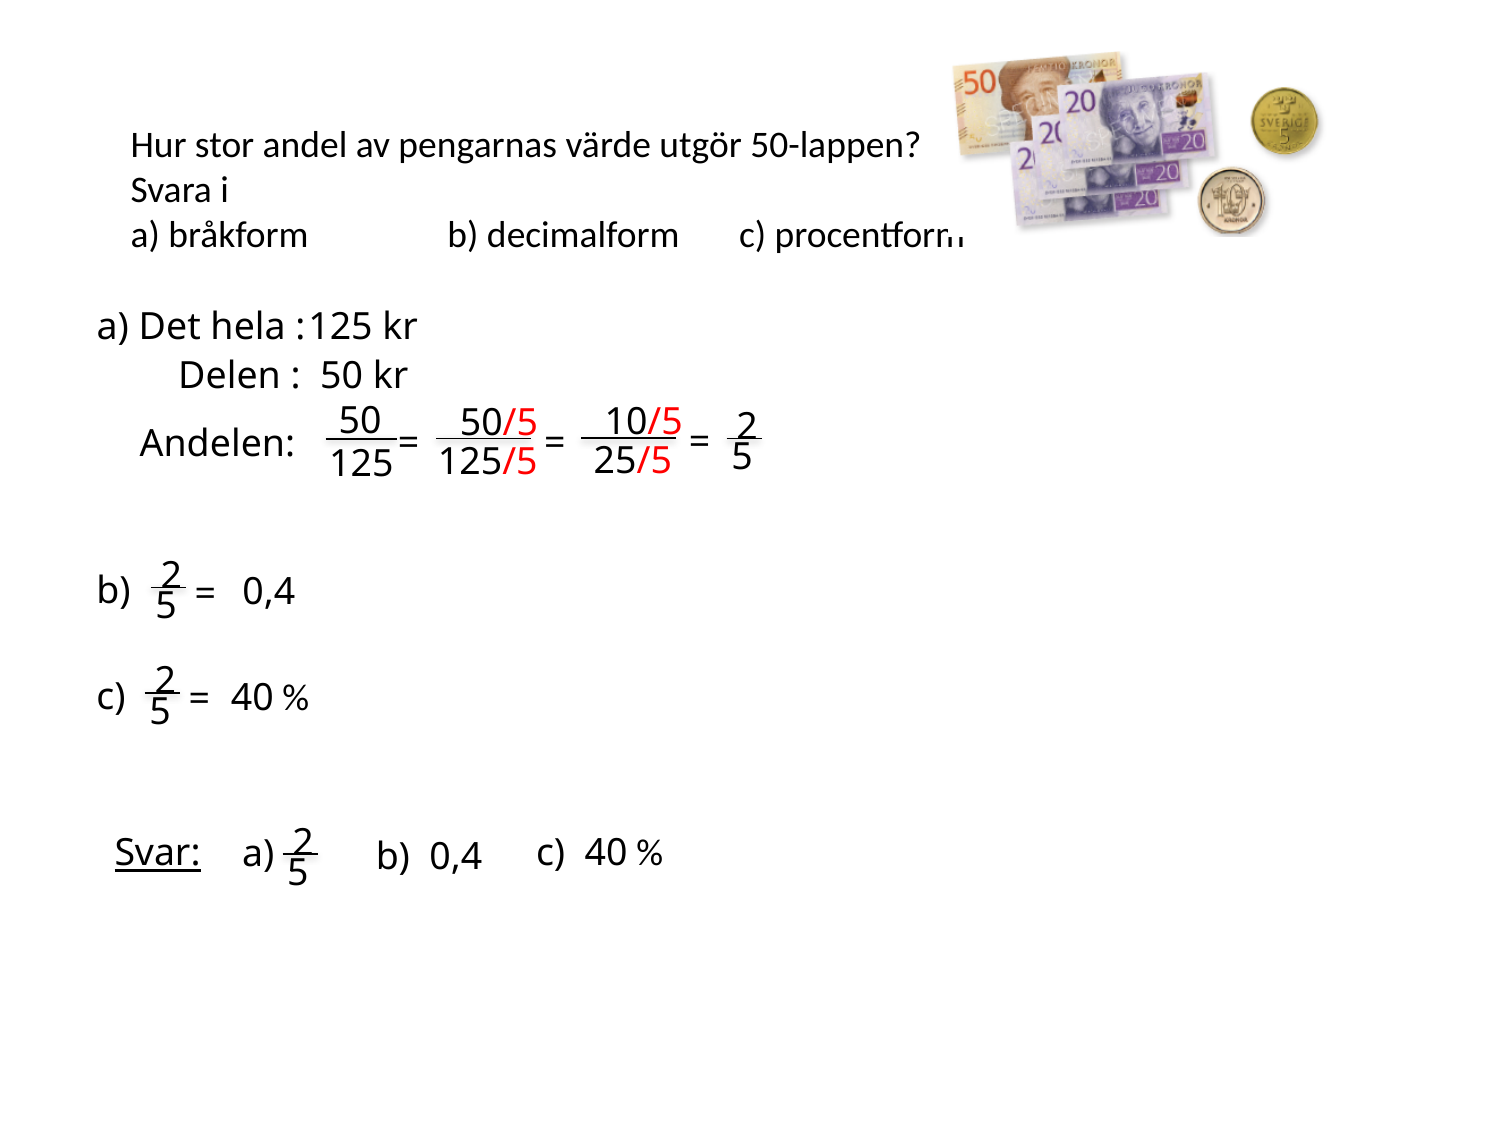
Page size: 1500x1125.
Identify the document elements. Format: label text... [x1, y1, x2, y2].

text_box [115, 51, 1331, 265]
text_box 40 % [222, 665, 372, 726]
text_box Andelen: [124, 411, 307, 471]
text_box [139, 543, 224, 635]
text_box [419, 389, 573, 491]
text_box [574, 389, 719, 490]
text_box 0,4 [228, 559, 384, 620]
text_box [312, 388, 420, 492]
text_box Delen : 50 kr [163, 363, 443, 403]
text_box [99, 809, 703, 902]
text_box b) [81, 558, 134, 619]
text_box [722, 394, 775, 486]
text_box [133, 648, 218, 741]
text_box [81, 294, 450, 356]
text_box c) [81, 664, 128, 725]
